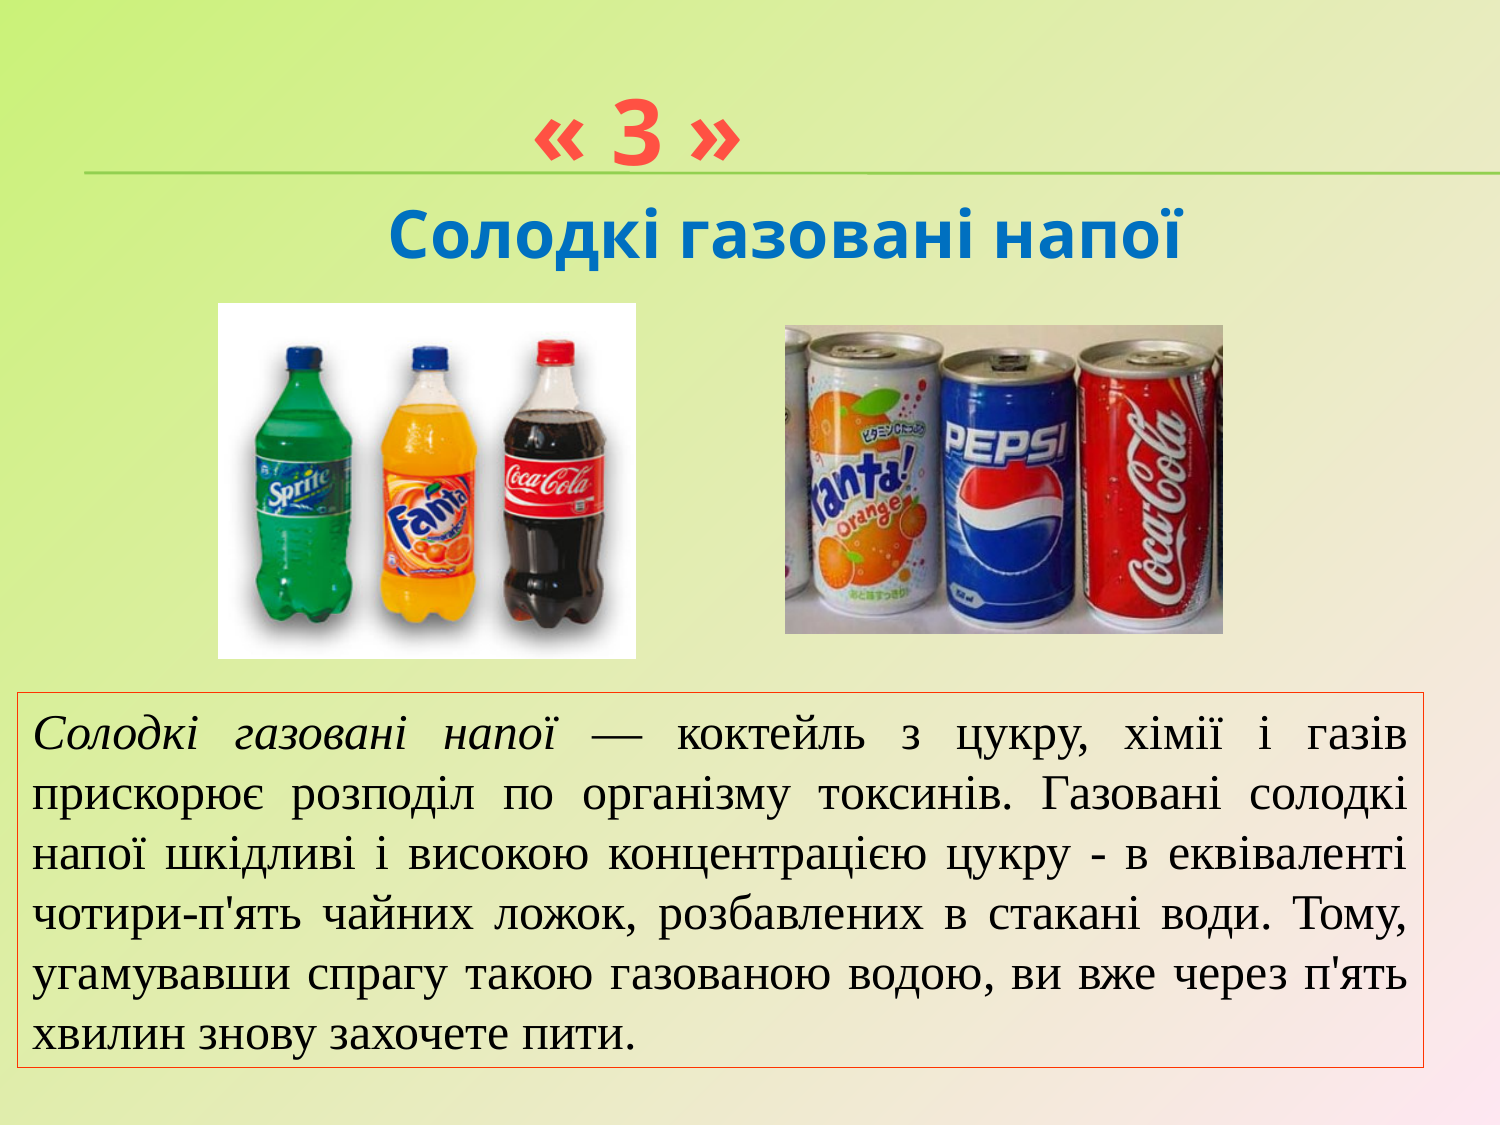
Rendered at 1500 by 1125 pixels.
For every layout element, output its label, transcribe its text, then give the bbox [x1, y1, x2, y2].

picture [218, 303, 636, 659]
text_box Солодкі газовані напої — коктейль з цукру, хімії і газів прискорює розподіл по організму токсинів. Газовані солодкі напої шкідливі і високою концентрацією цукру - в еквіваленті чотири-п'ять чайних ложок, розбавлених в стакані води. Тому, угамувавши спрагу такою газованою водою, ви вже через п'ять хвилин знову захочете пити. [17, 692, 1424, 1068]
text_box « 3 » [64, 66, 1424, 301]
picture [785, 325, 1223, 635]
text_box Солодкі газовані напої [356, 184, 1215, 280]
